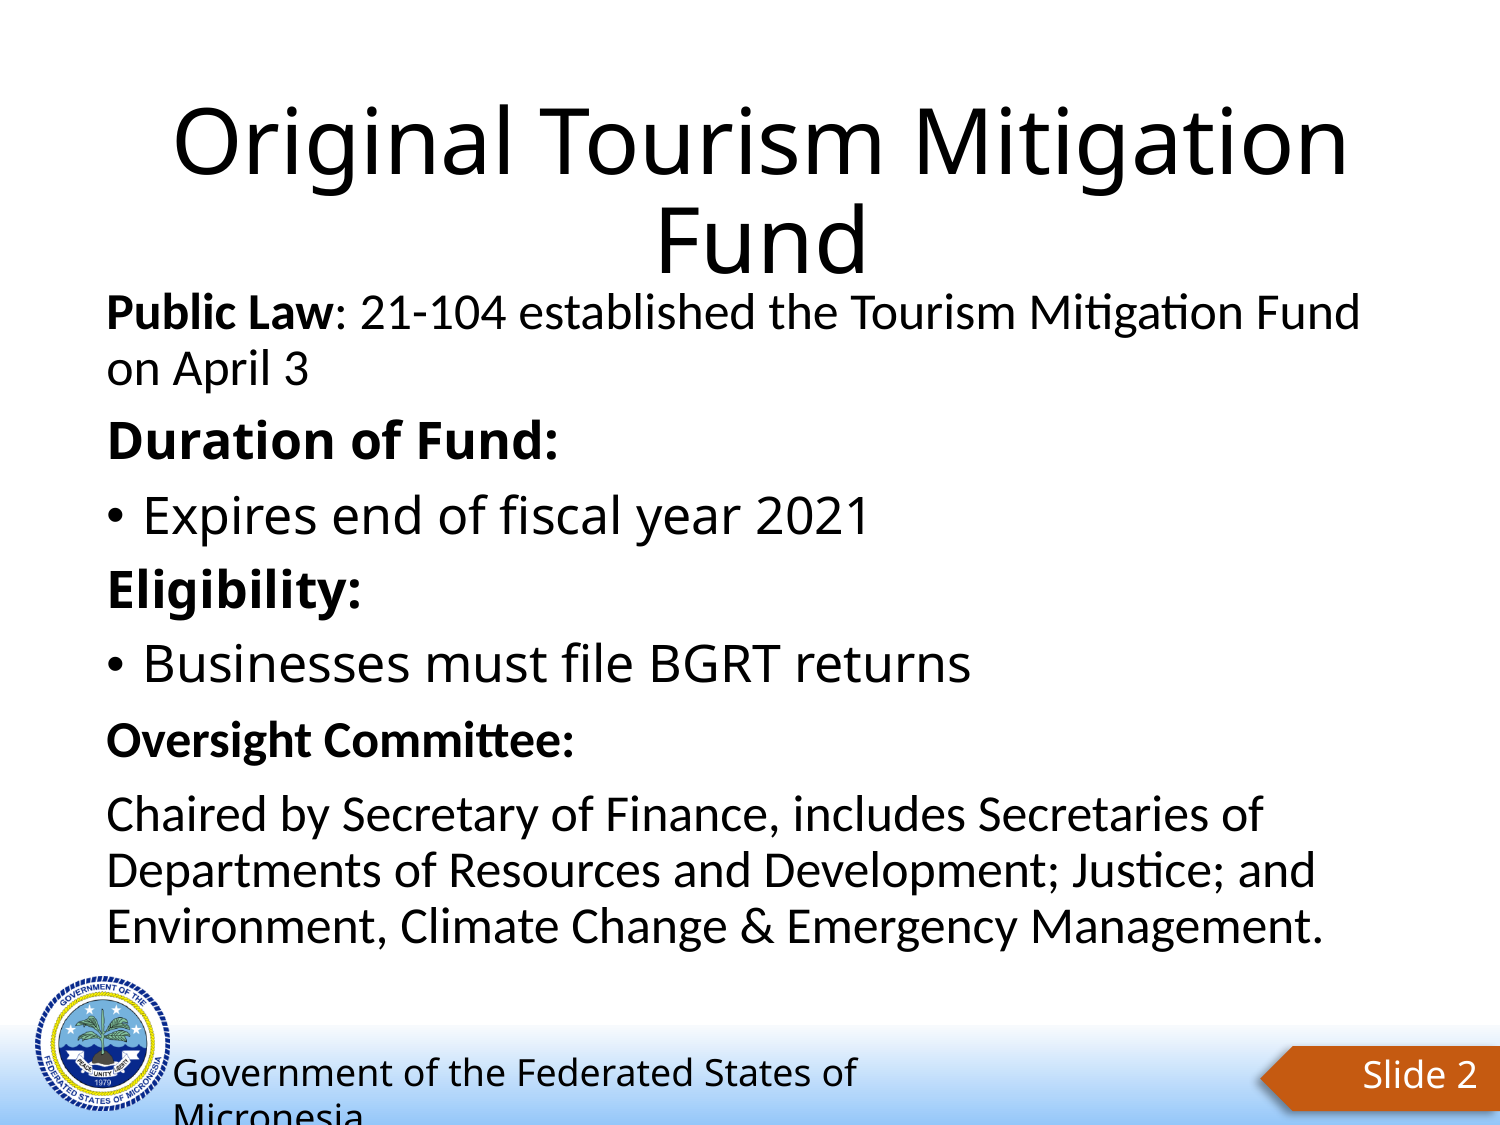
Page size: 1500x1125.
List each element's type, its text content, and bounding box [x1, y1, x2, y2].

title Original Tourism Mitigation Fund [115, 119, 1410, 270]
picture [35, 976, 170, 1111]
list Public Law: 21-104 established the Tourism Mitigation Fund on April 3 Duration of Fund: Expires end of fiscal year 2021 Eligibility: Businesses must file BGRT returns Oversight Committee: Chaired by Secretary of Finance, includes Secretaries of Departments of Resources and Development; Justice; and Environment, Climate Change & Emergency Management. [91, 277, 1433, 965]
